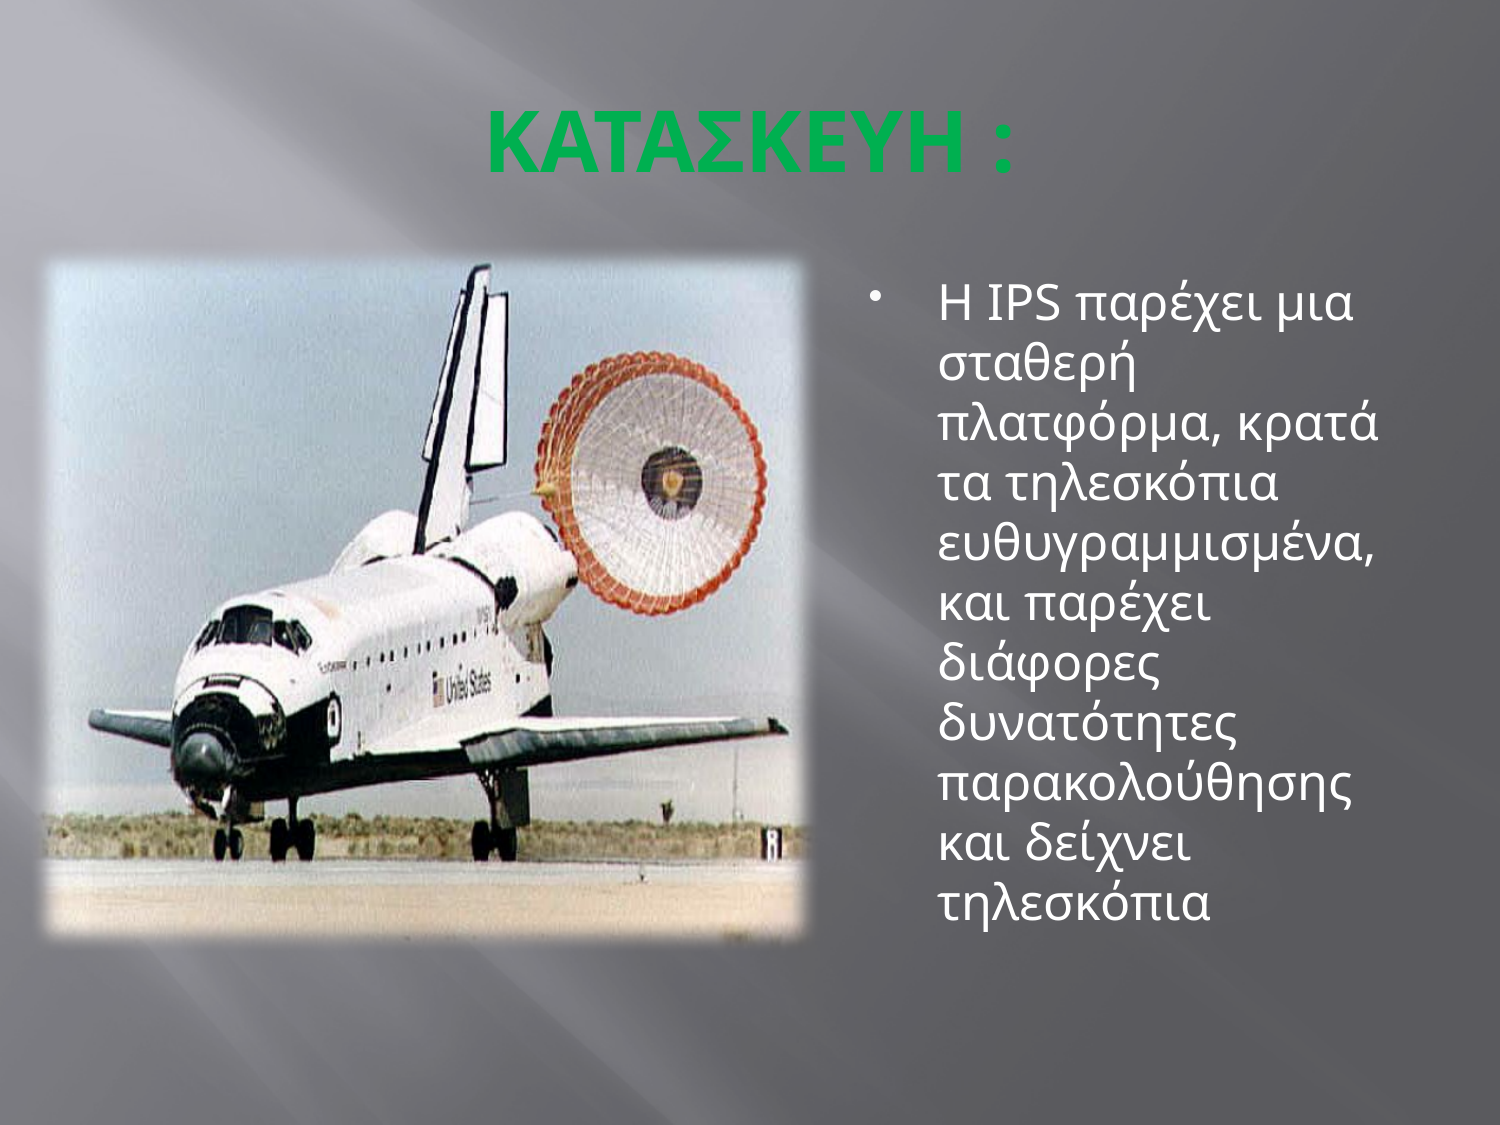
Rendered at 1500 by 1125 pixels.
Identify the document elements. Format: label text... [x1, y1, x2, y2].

picture [29, 243, 822, 953]
list Η IPS παρέχει μια σταθερή πλατφόρμα, κρατά τα τηλεσκόπια ευθυγραμμισμένα, και παρέχει διάφορες δυνατότητες παρακολούθησης και δείχνει τηλεσκόπια [832, 262, 1425, 1083]
title ΚΑΤΑΣΚΕΥΗ : [75, 45, 1425, 233]
